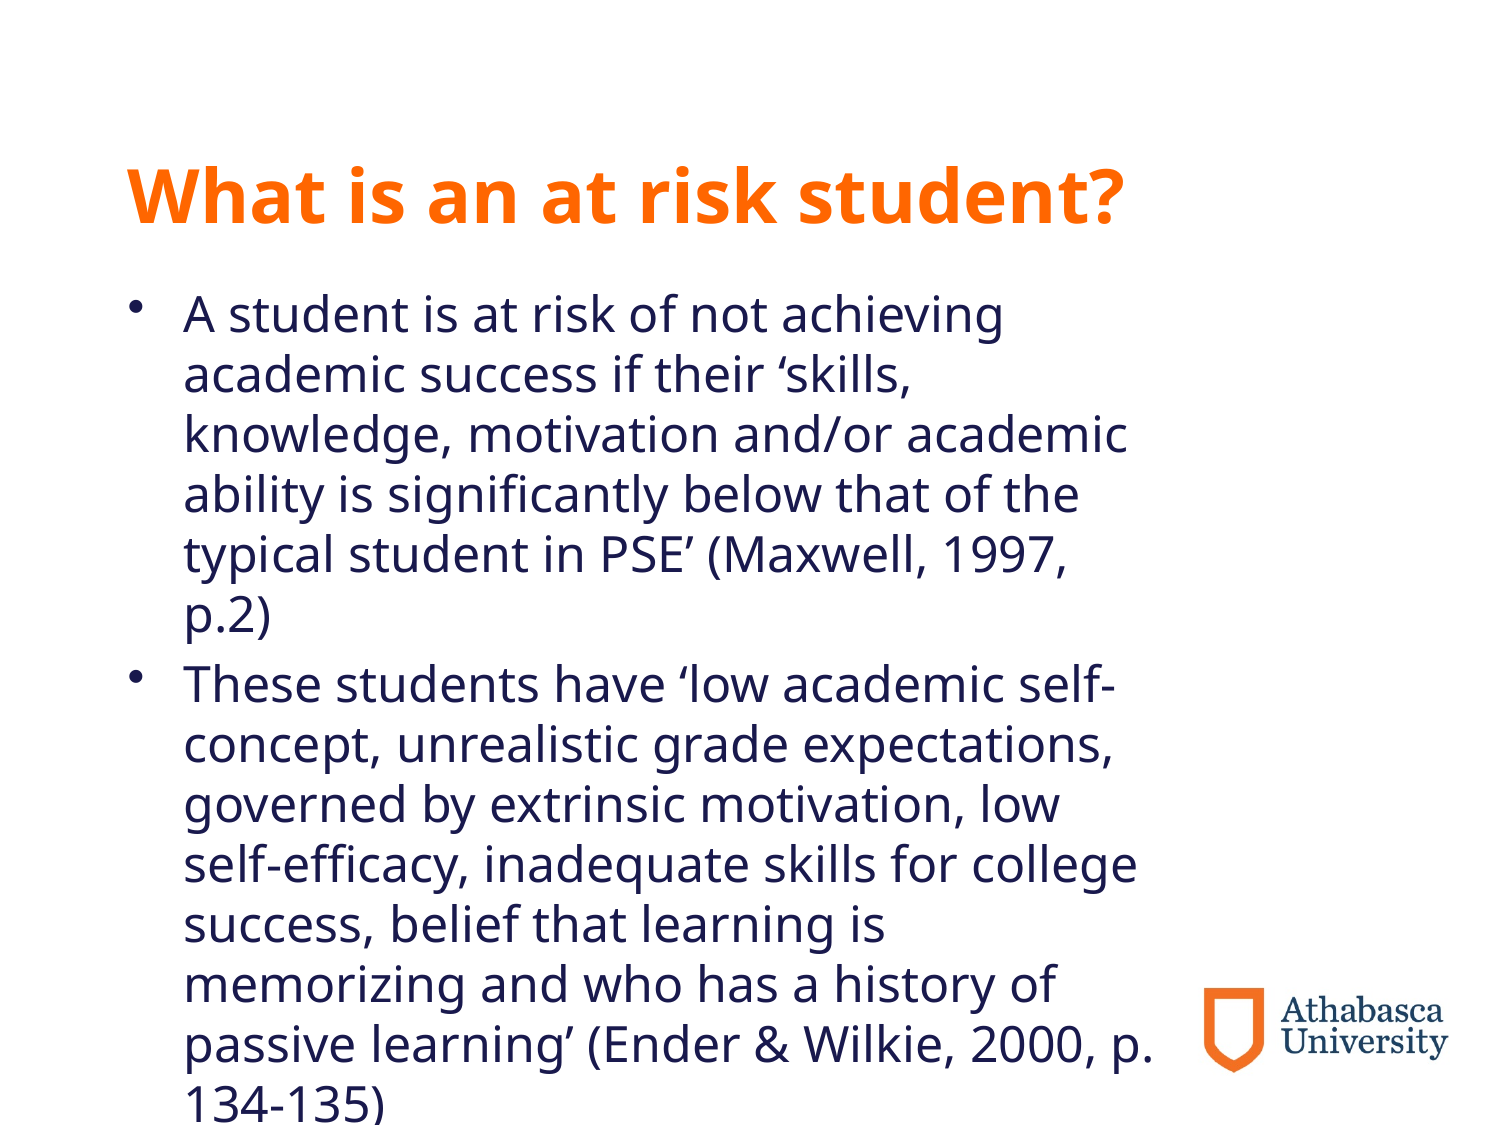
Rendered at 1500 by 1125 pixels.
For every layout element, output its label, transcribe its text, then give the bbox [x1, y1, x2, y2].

picture [1187, 976, 1462, 1082]
title What is an at risk student? [112, 99, 1176, 275]
list A student is at risk of not achieving academic success if their ‘skills, knowledge, motivation and/or academic ability is significantly below that of the typical student in PSE’ (Maxwell, 1997, p.2) These students have ‘low academic self-concept, unrealistic grade expectations, governed by extrinsic motivation, low self-efficacy, inadequate skills for college success, belief that learning is memorizing and who has a history of passive learning’ (Ender & Wilkie, 2000, p. 134-135) [112, 275, 1176, 903]
